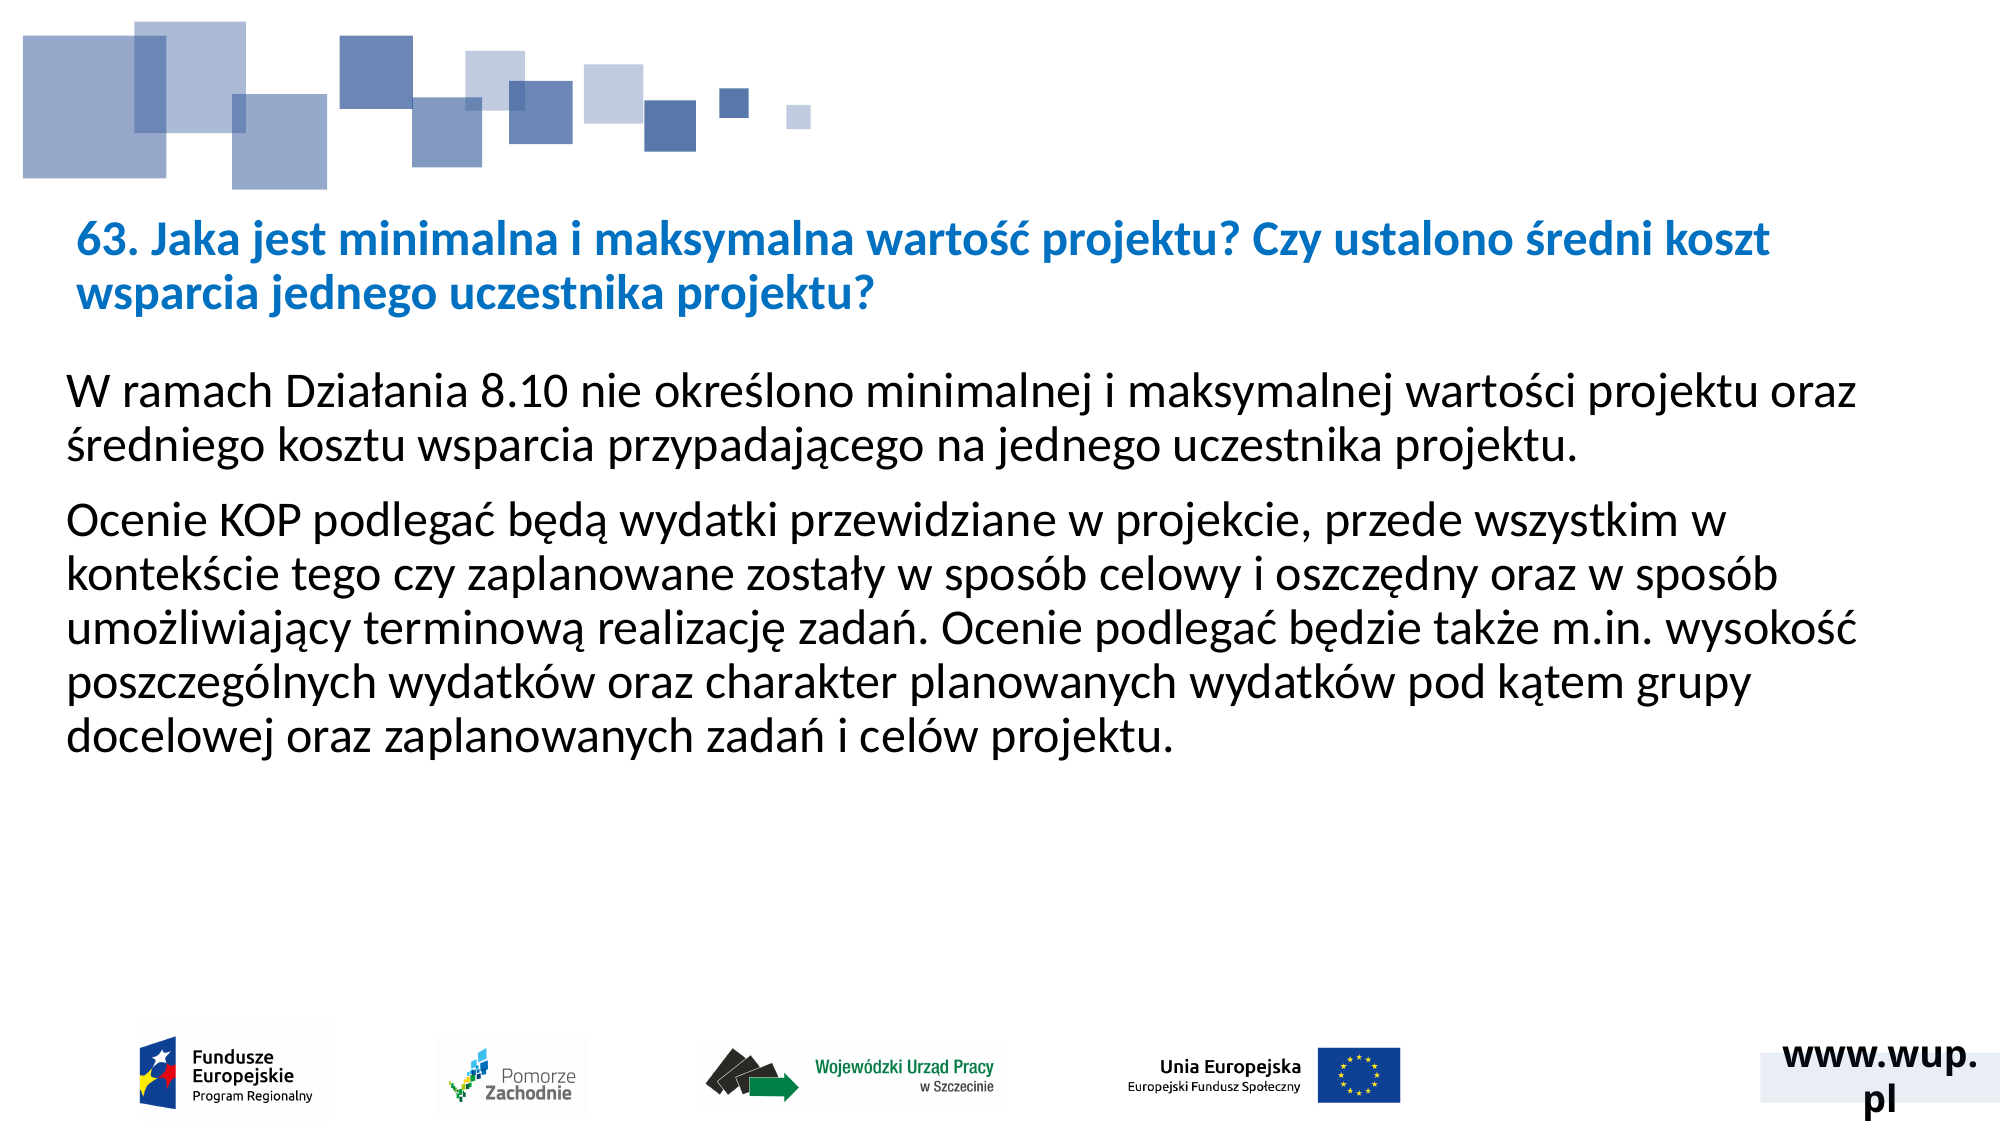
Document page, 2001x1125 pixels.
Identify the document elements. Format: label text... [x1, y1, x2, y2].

picture [435, 1034, 589, 1116]
picture [1109, 1028, 1402, 1121]
list W ramach Działania 8.10 nie określono minimalnej i maksymalnej wartości projektu oraz średniego kosztu wsparcia przypadającego na jednego uczestnika projektu. Ocenie KOP podlegać będą wydatki przewidziane w projekcie, przede wszystkim w kontekście tego czy zaplanowane zostały w sposób celowy i oszczędny oraz w sposób umożliwiający terminową realizację zadań. Ocenie podlegać będzie także m.in. wysokość poszczególnych wydatków oraz charakter planowanych wydatków pod kątem grupy docelowej oraz zaplanowanych zadań i celów projektu. [51, 356, 1914, 1014]
title 63. Jaka jest minimalna i maksymalna wartość projektu? Czy ustalono średni koszt wsparcia jednego uczestnika projektu? [61, 204, 1930, 361]
picture [139, 1018, 330, 1122]
picture [694, 1037, 1004, 1113]
